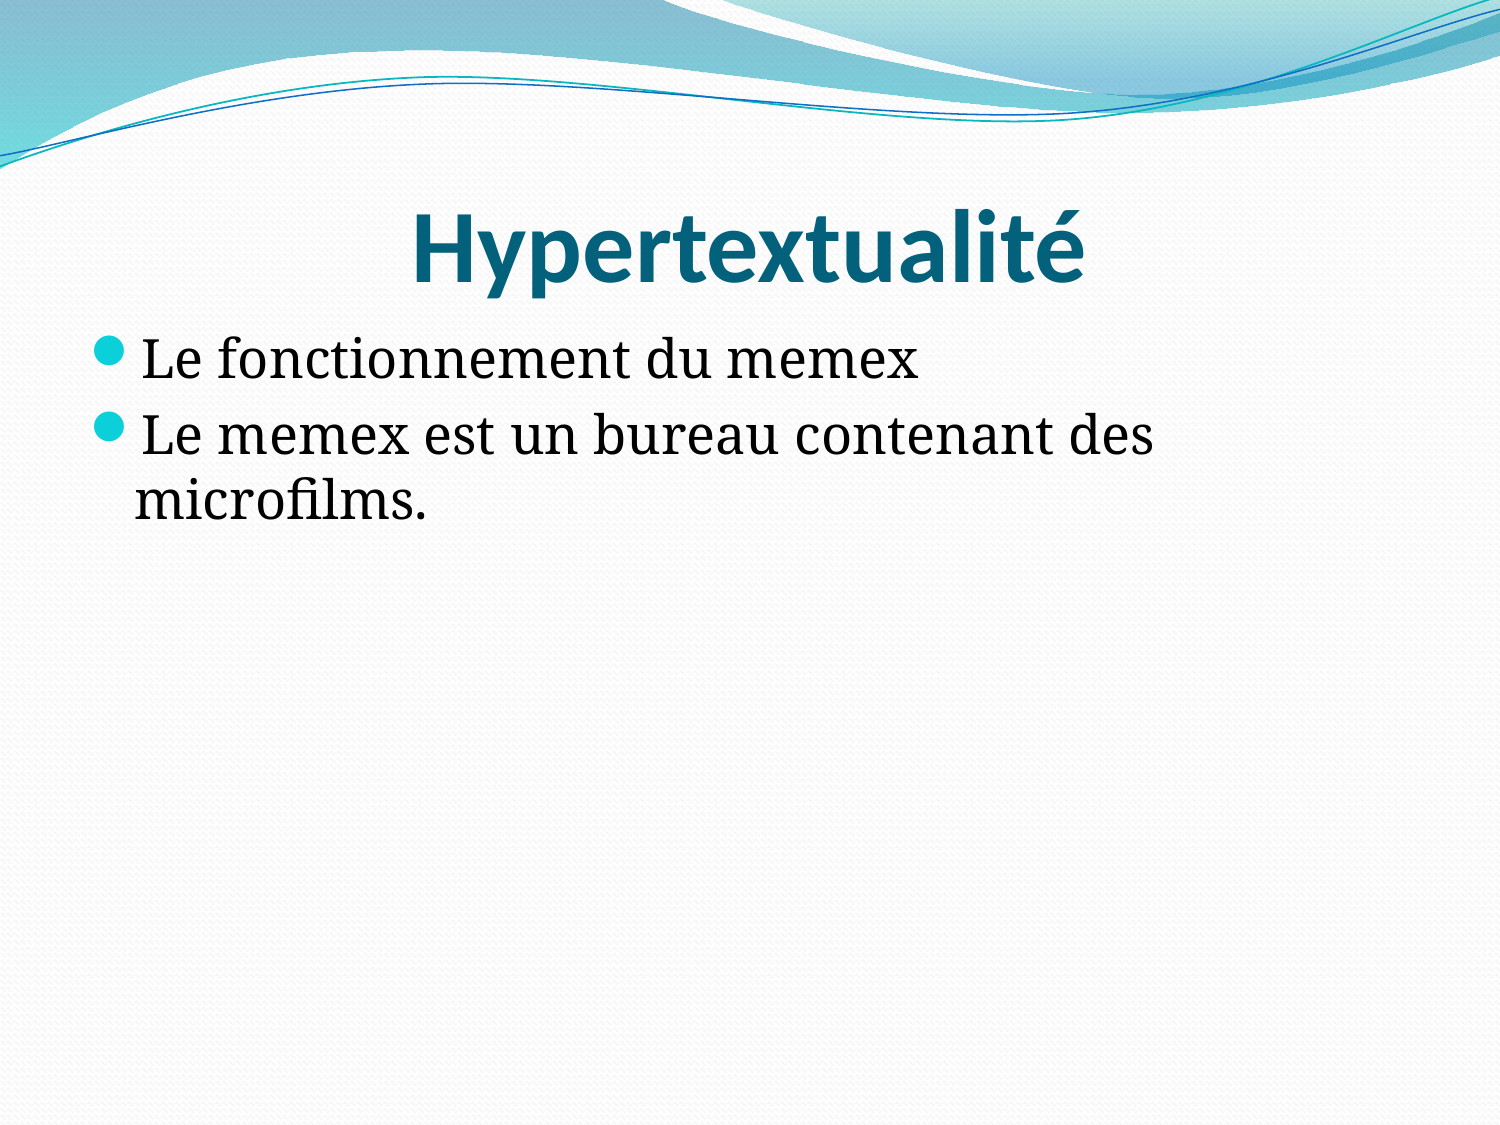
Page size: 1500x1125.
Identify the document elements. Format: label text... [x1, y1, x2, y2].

list Le fonctionnement du memex Le memex est un bureau contenant des microfilms. [75, 317, 1425, 1038]
title Hypertextualité [75, 115, 1425, 303]
